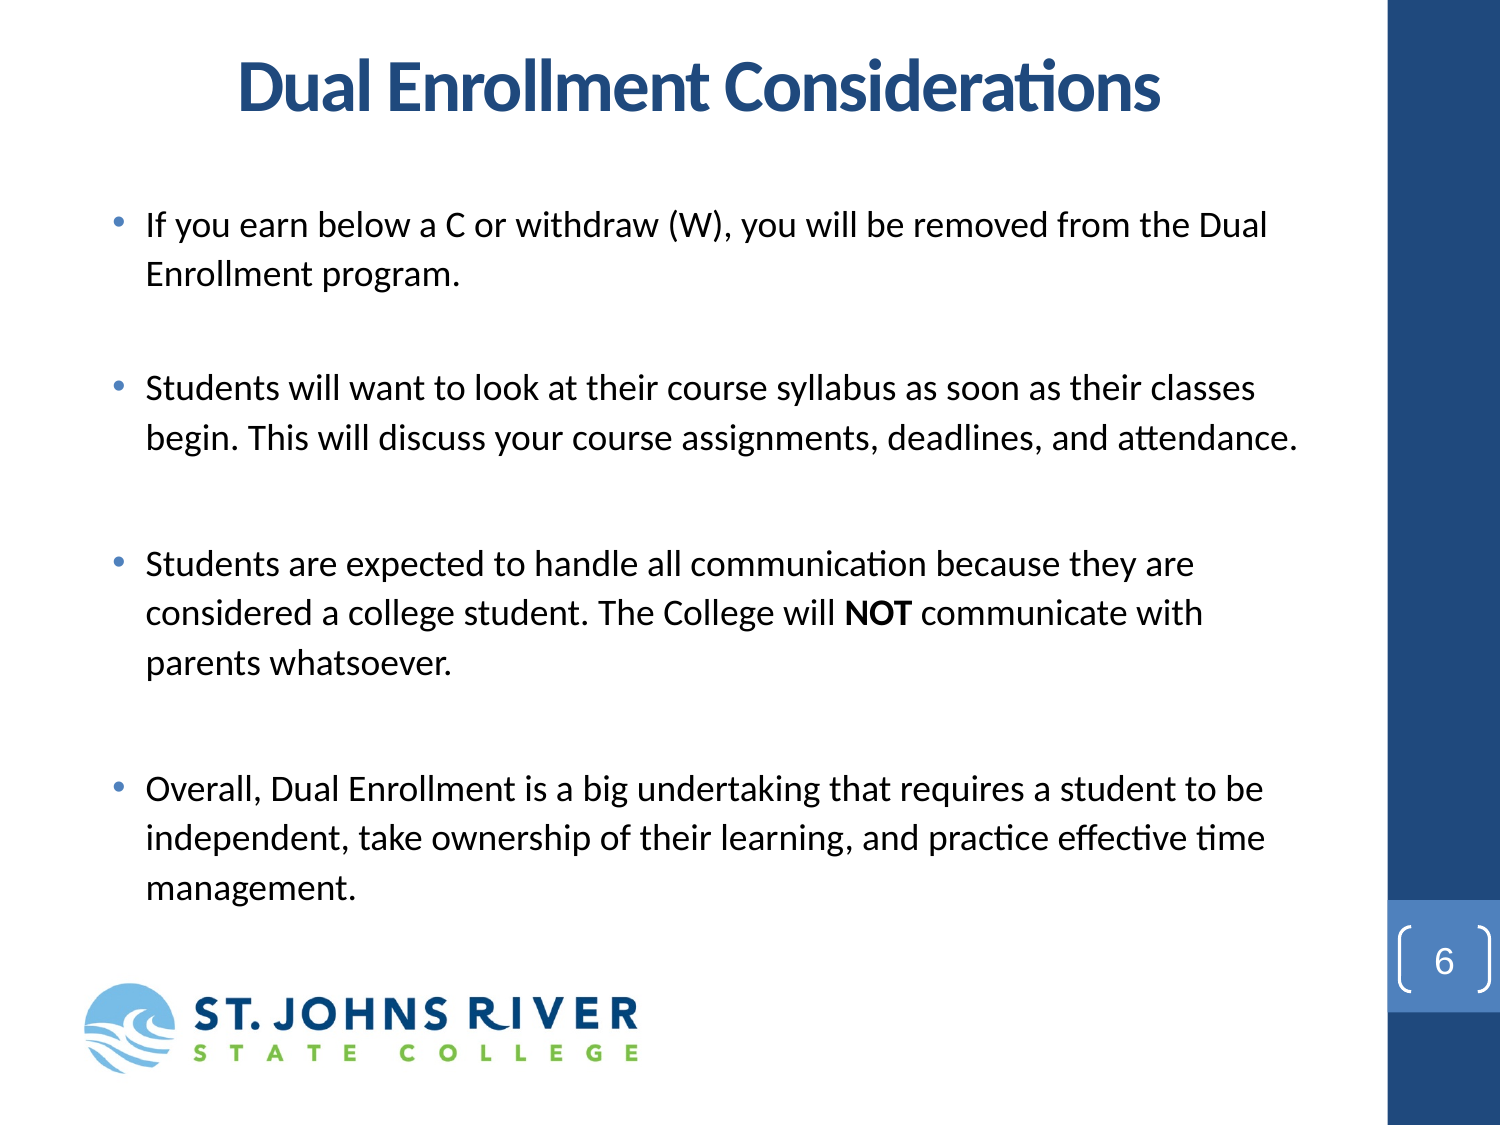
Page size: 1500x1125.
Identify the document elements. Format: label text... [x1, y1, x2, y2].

list If you earn below a C or withdraw (W), you will be removed from the Dual Enrollment program. Students will want to look at their course syllabus as soon as their classes begin. This will discuss your course assignments, deadlines, and attendance. Students are expected to handle all communication because they are considered a college student. The College will NOT communicate with parents whatsoever. Overall, Dual Enrollment is a big undertaking that requires a student to be independent, take ownership of their learning, and practice effective time management. [37, 187, 1325, 950]
title Dual Enrollment Considerations [75, 0, 1325, 163]
slide_number 6 [1397, 925, 1492, 994]
picture [62, 962, 659, 1095]
